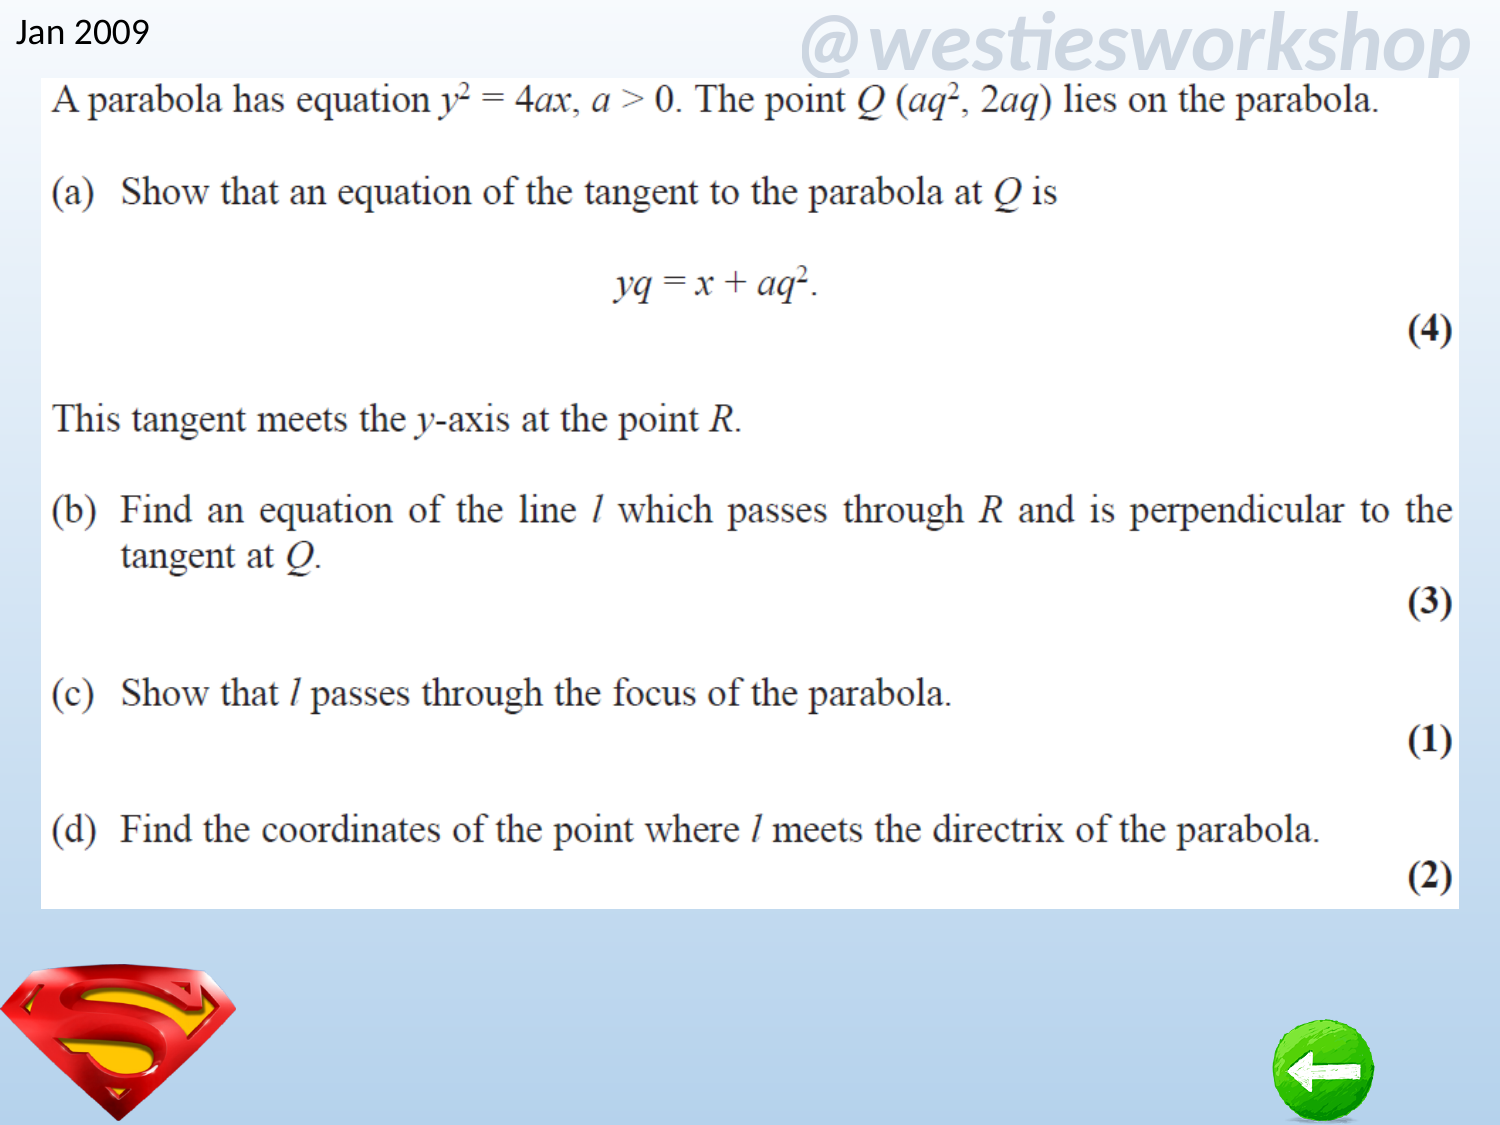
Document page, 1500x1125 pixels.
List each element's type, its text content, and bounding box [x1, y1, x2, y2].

picture [0, 964, 236, 1121]
picture [1270, 1019, 1376, 1125]
picture [41, 78, 1459, 909]
text_box Jan 2009 [1, 0, 165, 60]
